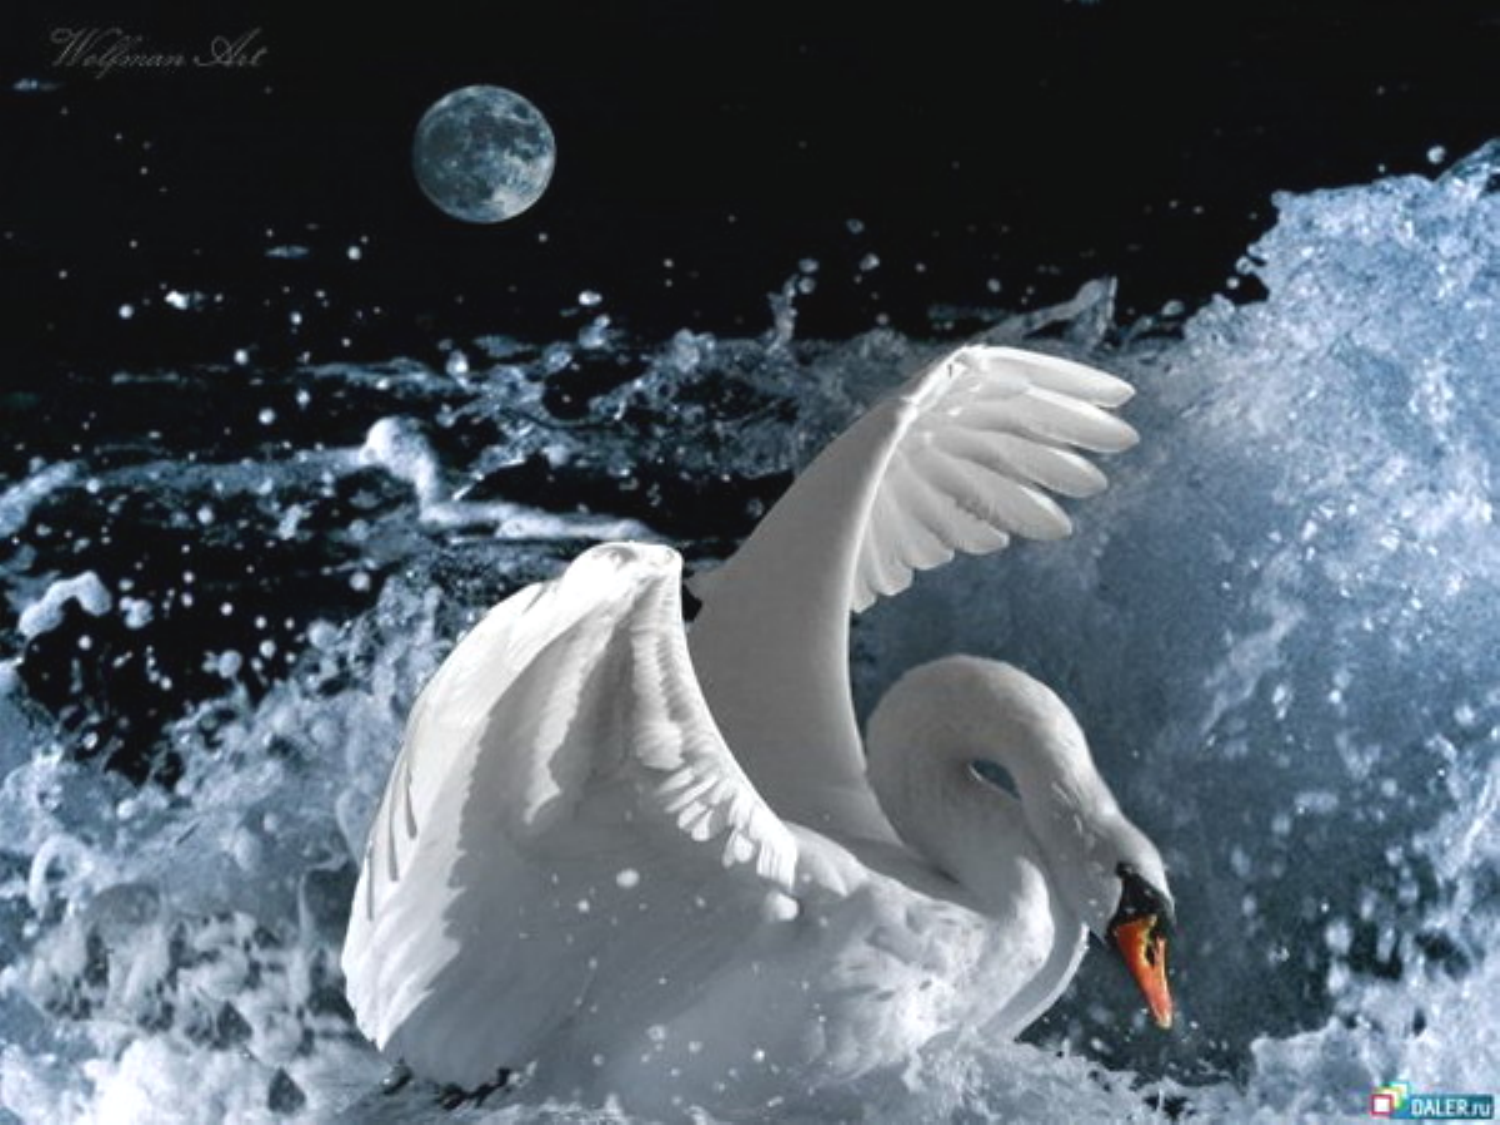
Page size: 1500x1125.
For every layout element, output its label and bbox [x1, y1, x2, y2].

list [0, 0, 1500, 1125]
